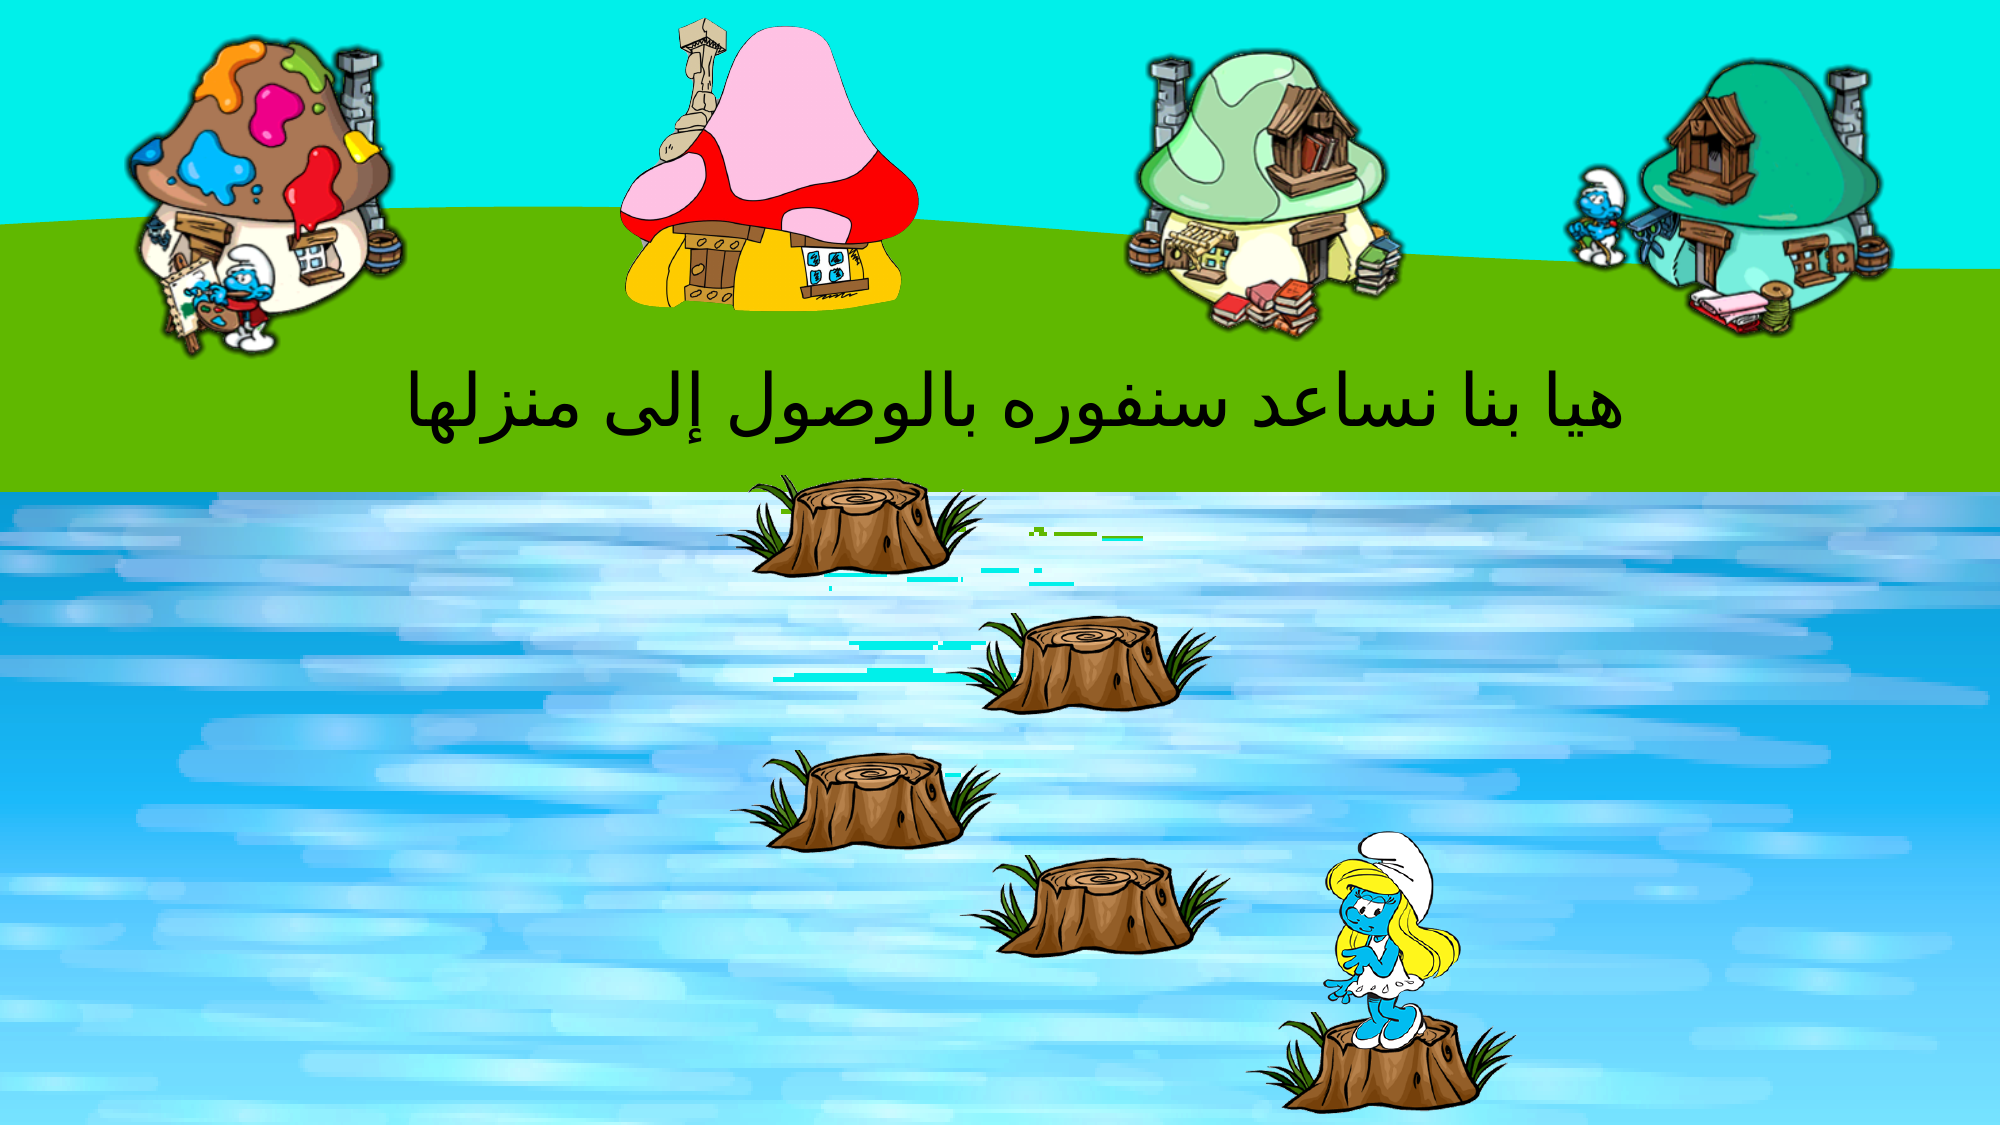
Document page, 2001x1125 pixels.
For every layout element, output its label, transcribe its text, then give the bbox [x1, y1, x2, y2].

picture [1070, 33, 1459, 358]
text_box [0, 220, 2000, 491]
picture [63, 27, 469, 366]
text_box [469, 206, 1070, 345]
picture [0, 475, 2000, 1125]
text_box هيا بنا نساعد سنفوره بالوصول إلى منزلها [396, 345, 1636, 449]
picture [1540, 39, 1918, 354]
picture [619, 17, 919, 312]
